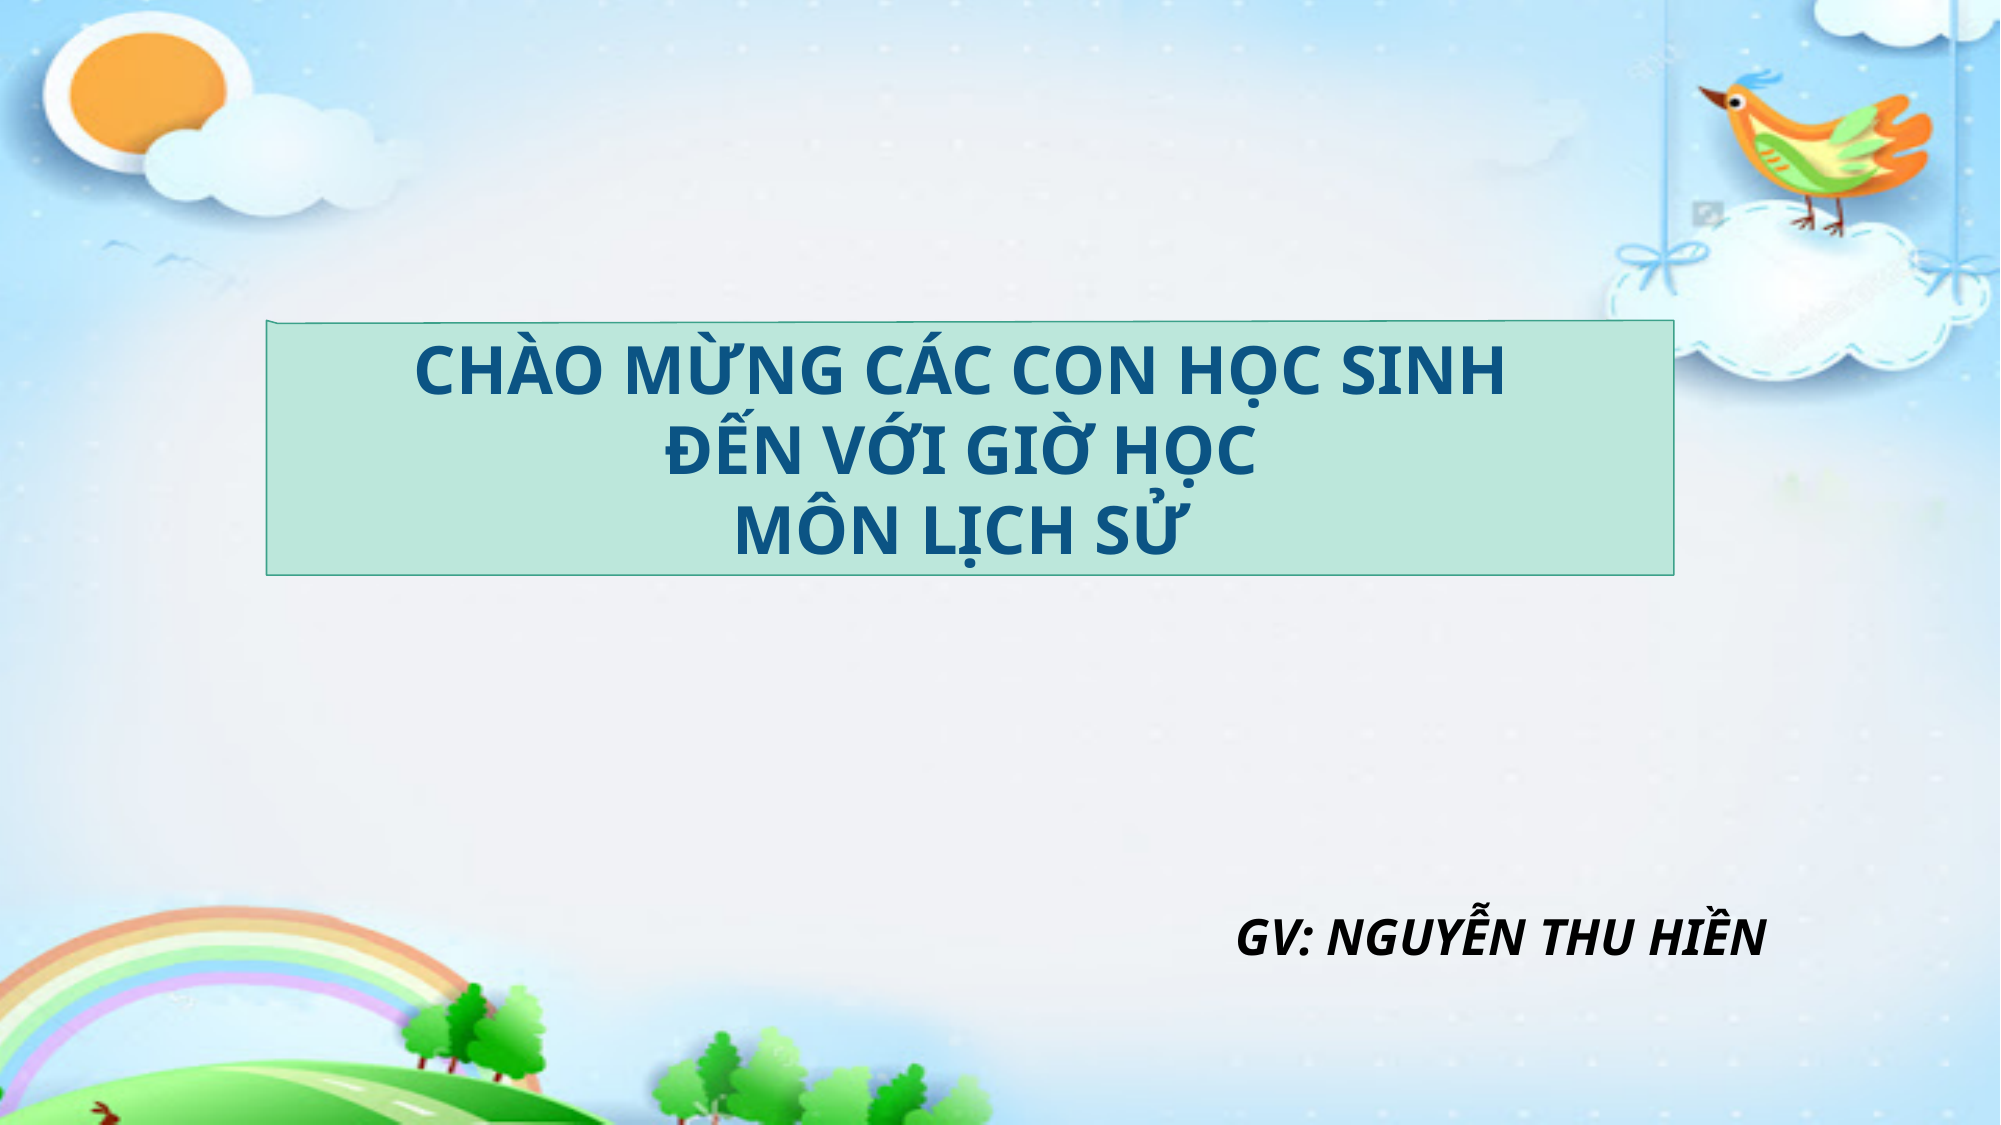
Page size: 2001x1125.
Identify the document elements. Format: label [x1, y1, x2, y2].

list [0, 0, 2000, 1125]
